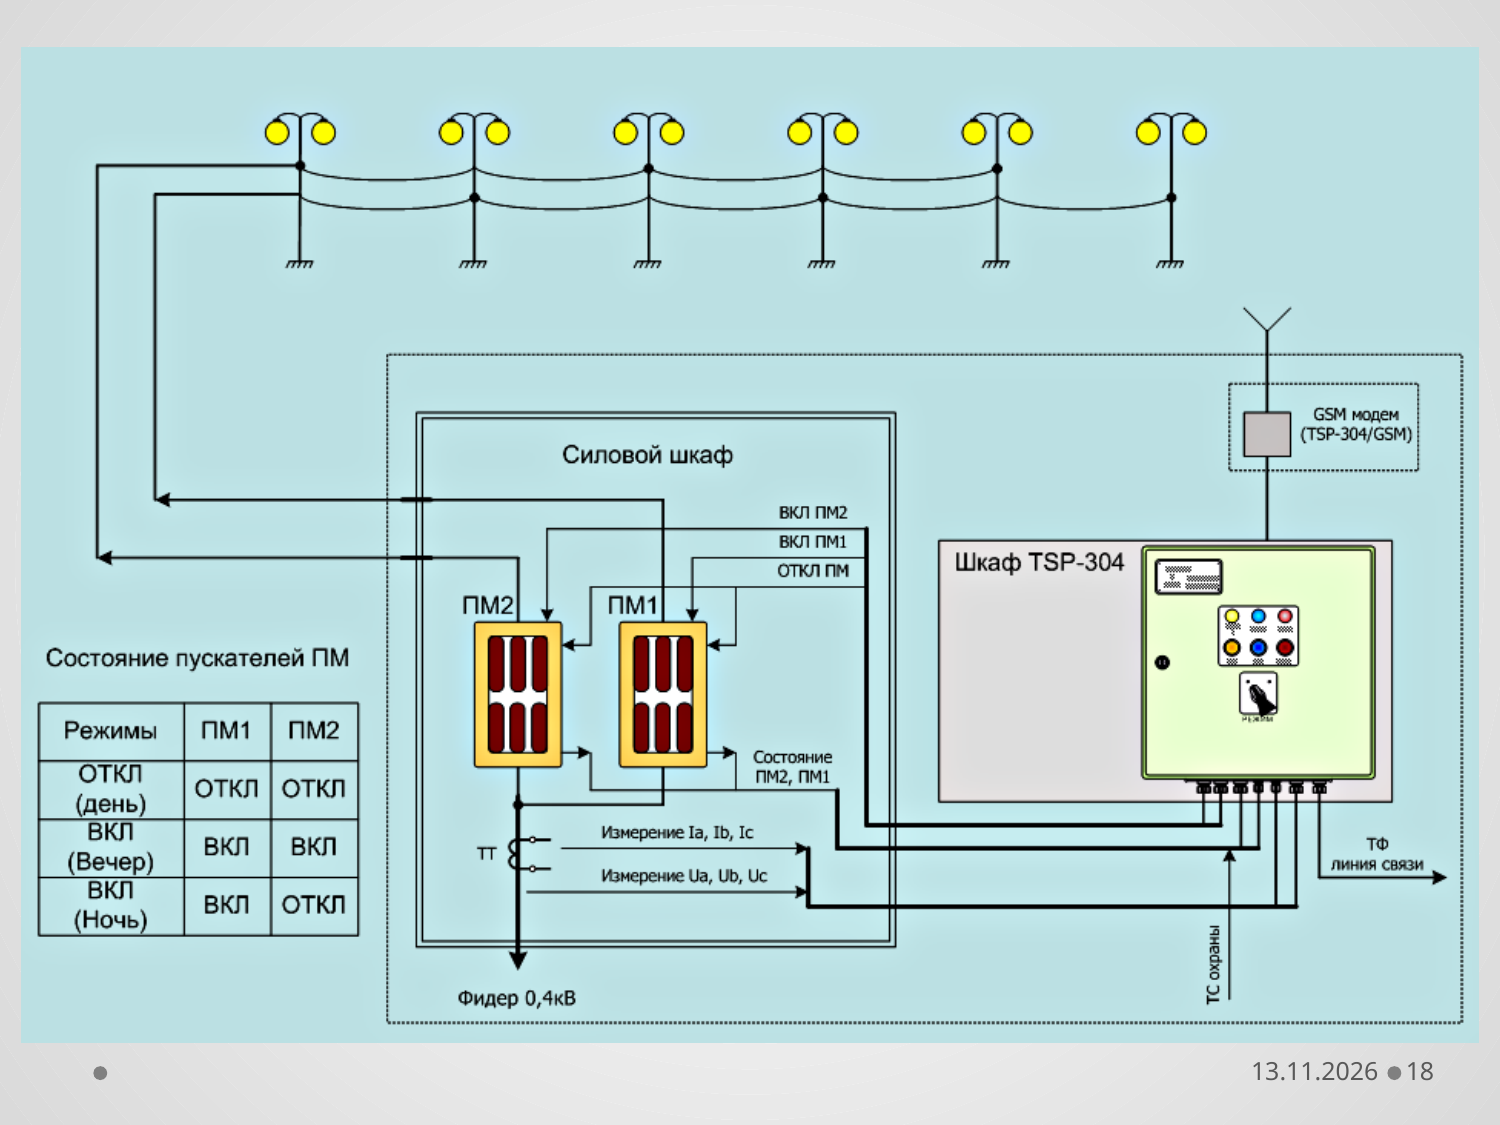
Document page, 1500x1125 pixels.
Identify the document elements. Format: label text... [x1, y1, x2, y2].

slide_number 18 [1401, 1042, 1494, 1103]
picture [20, 47, 1480, 1043]
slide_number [1043, 1051, 1386, 1103]
